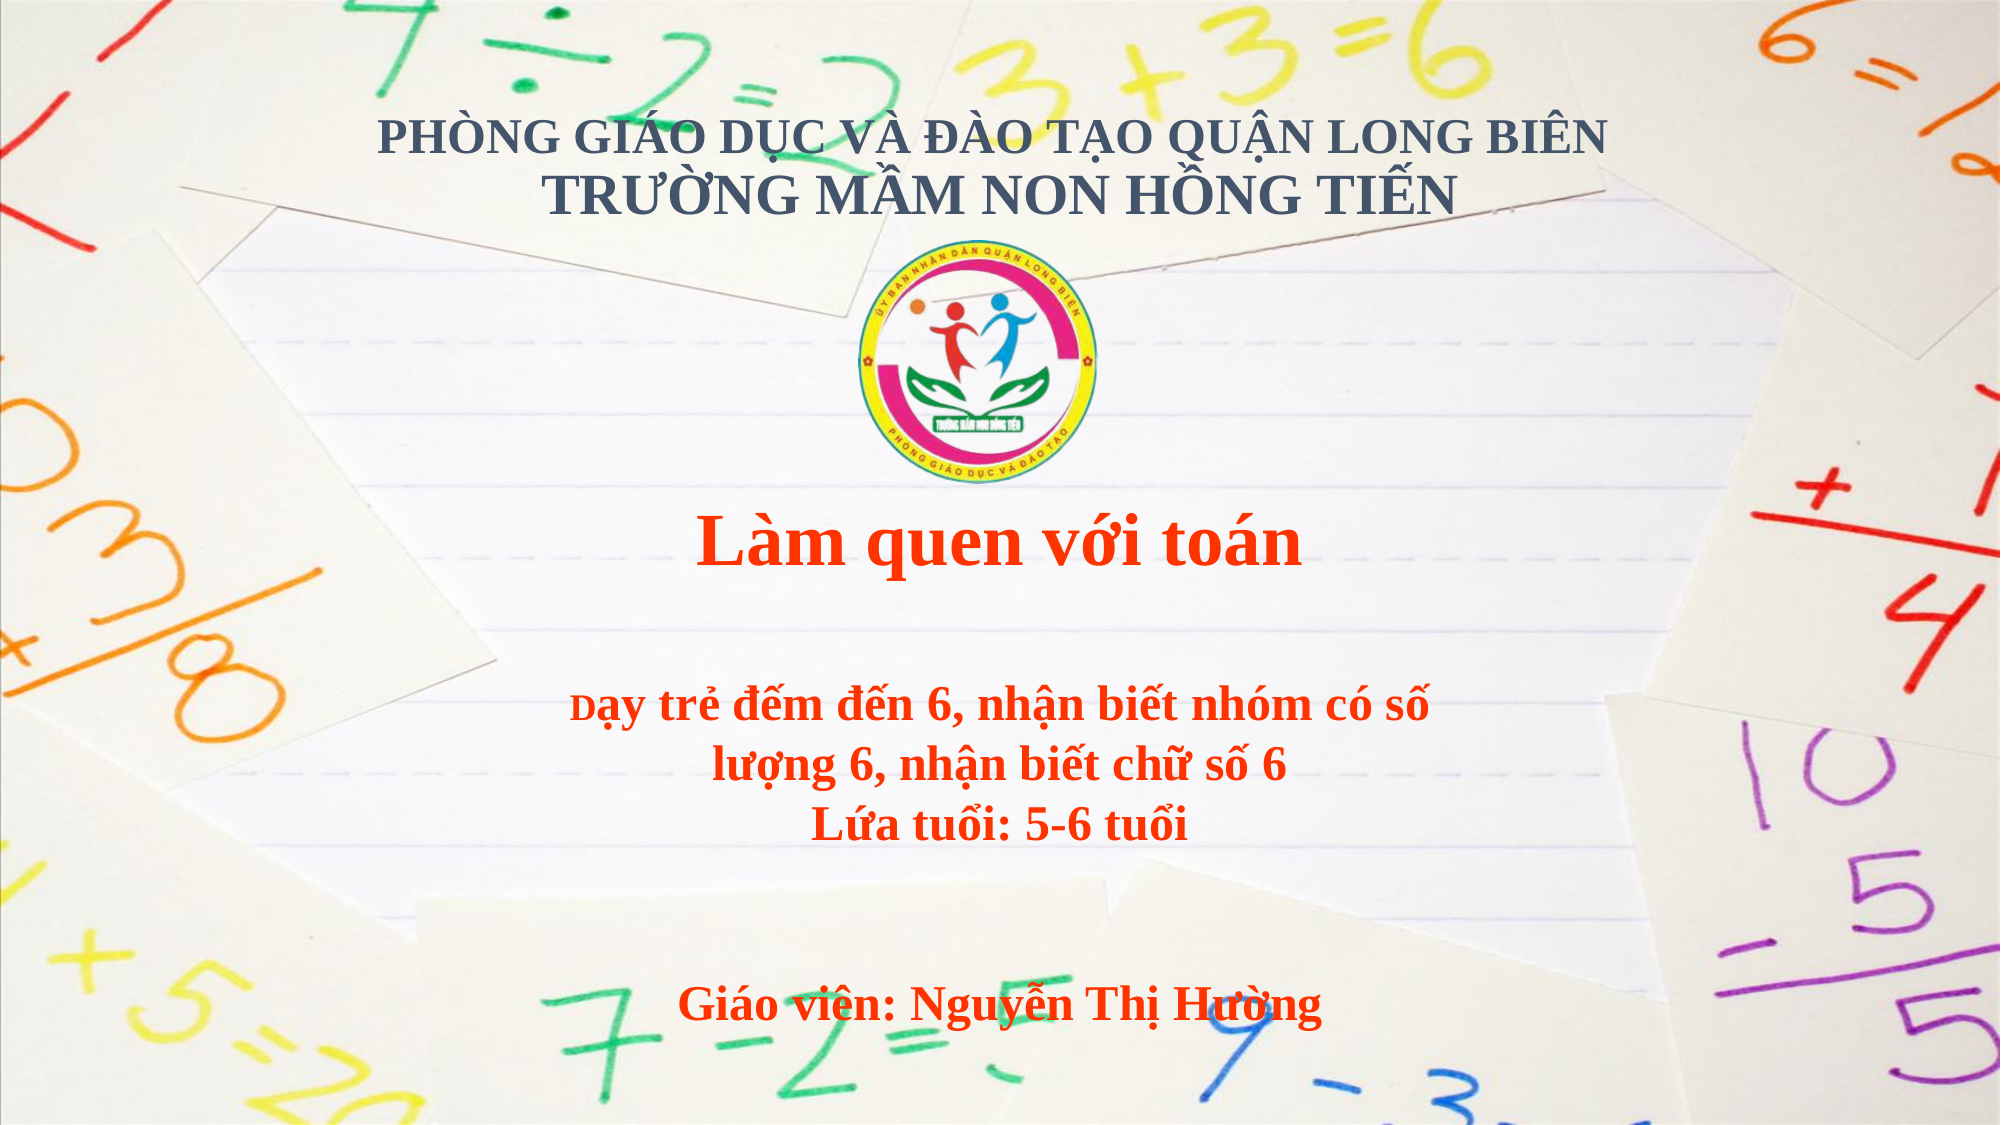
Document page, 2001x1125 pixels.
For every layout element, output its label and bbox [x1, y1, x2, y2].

list [858, 240, 1098, 484]
list [0, 0, 2000, 1125]
